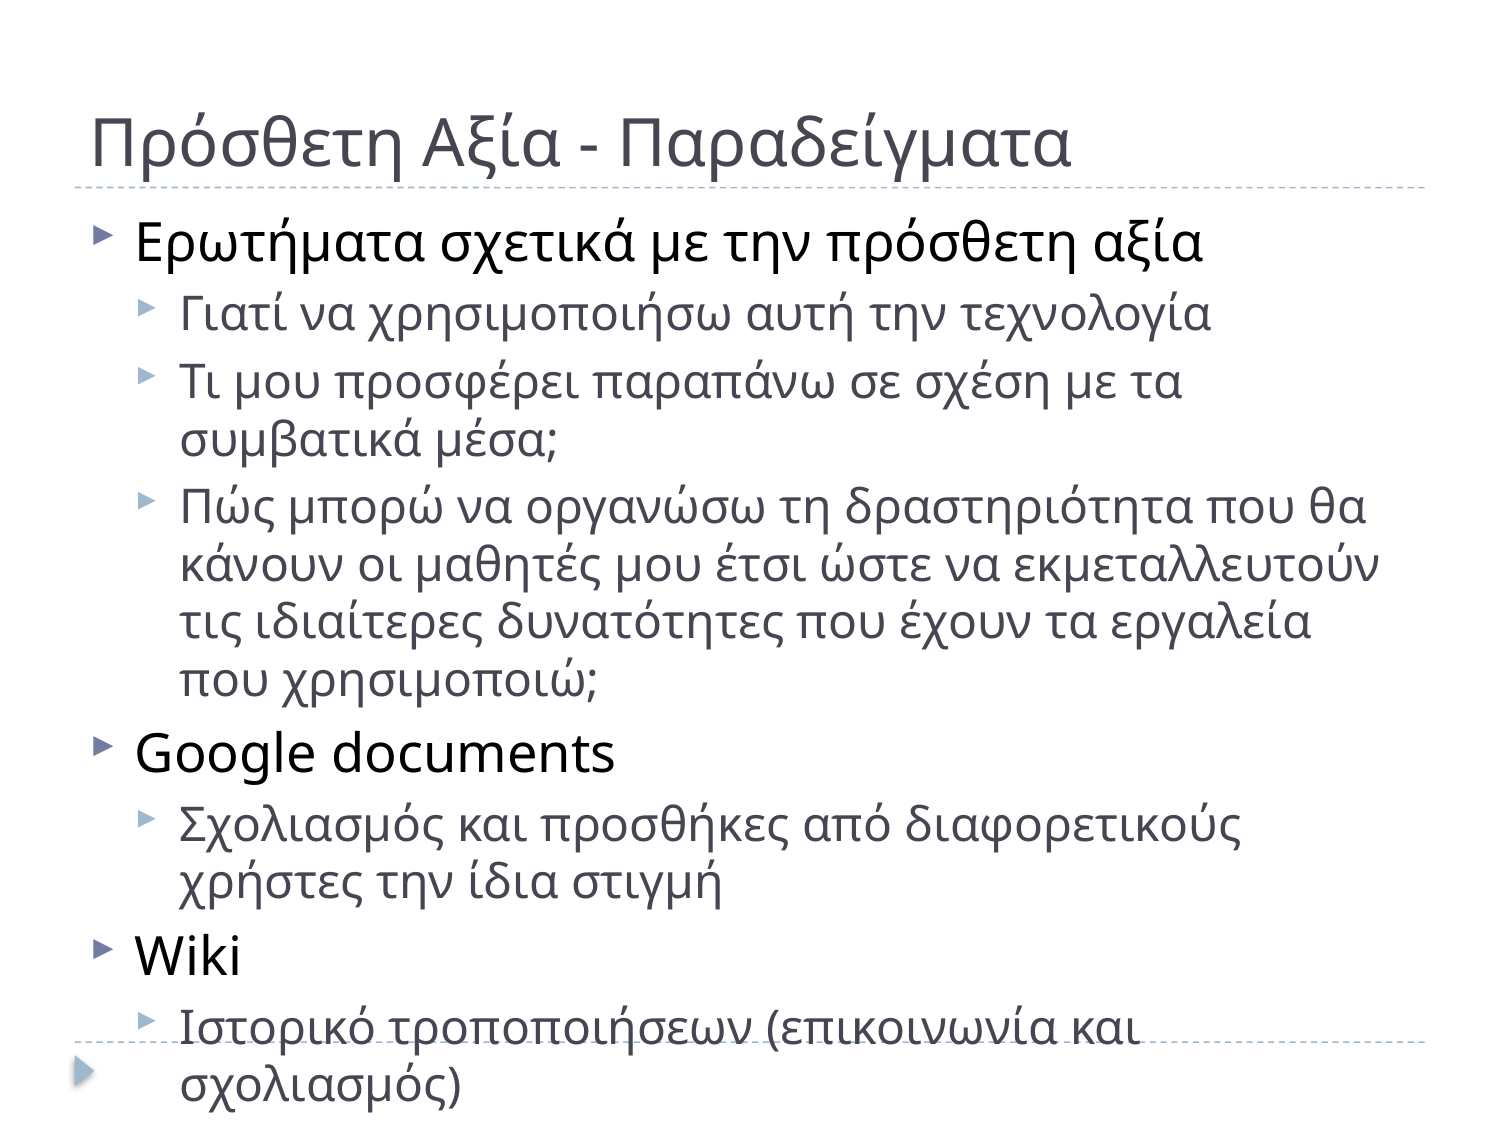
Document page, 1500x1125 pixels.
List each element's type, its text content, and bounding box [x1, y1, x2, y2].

list Ερωτήματα σχετικά με την πρόσθετη αξία Γιατί να χρησιμοποιήσω αυτή την τεχνολογία Τι μου προσφέρει παραπάνω σε σχέση με τα συμβατικά μέσα; Πώς μπορώ να οργανώσω τη δραστηριότητα που θα κάνουν οι μαθητές μου έτσι ώστε να εκμεταλλευτούν τις ιδιαίτερες δυνατότητες που έχουν τα εργαλεία που χρησιμοποιώ; Google documents Σχολιασμός και προσθήκες από διαφορετικούς χρήστες την ίδια στιγμή Wiki Ιστορικό τροποποιήσεων (επικοινωνία και σχολιασμός) [75, 200, 1425, 1010]
title Πρόσθετη Αξία - Παραδείγματα [75, 24, 1425, 188]
